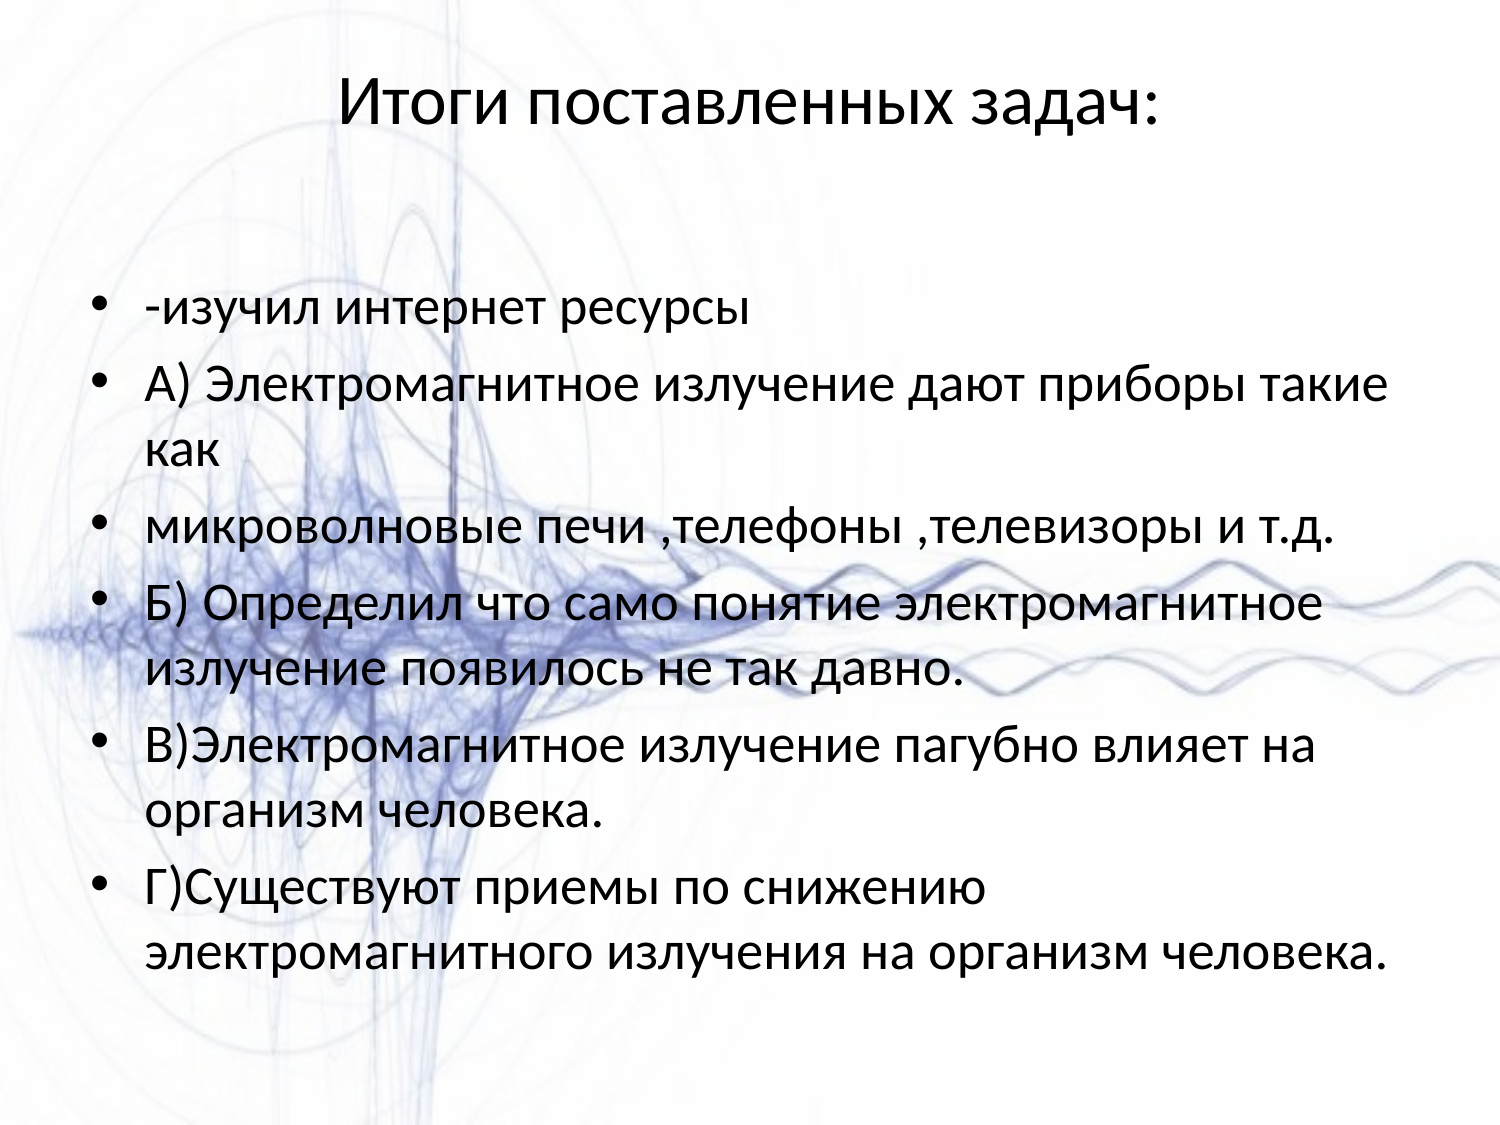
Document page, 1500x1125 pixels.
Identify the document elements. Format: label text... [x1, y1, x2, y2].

title Итоги поставленных задач: [75, 45, 1425, 233]
list -изучил интернет ресурсы А) Электромагнитное излучение дают приборы такие как микроволновые печи ,телефоны ,телевизоры и т.д. Б) Определил что само понятие электромагнитное излучение появилось не так давно. В)Электромагнитное излучение пагубно влияет на организм человека. Г)Существуют приемы по снижению электромагнитного излучения на организм человека. [75, 262, 1425, 1005]
